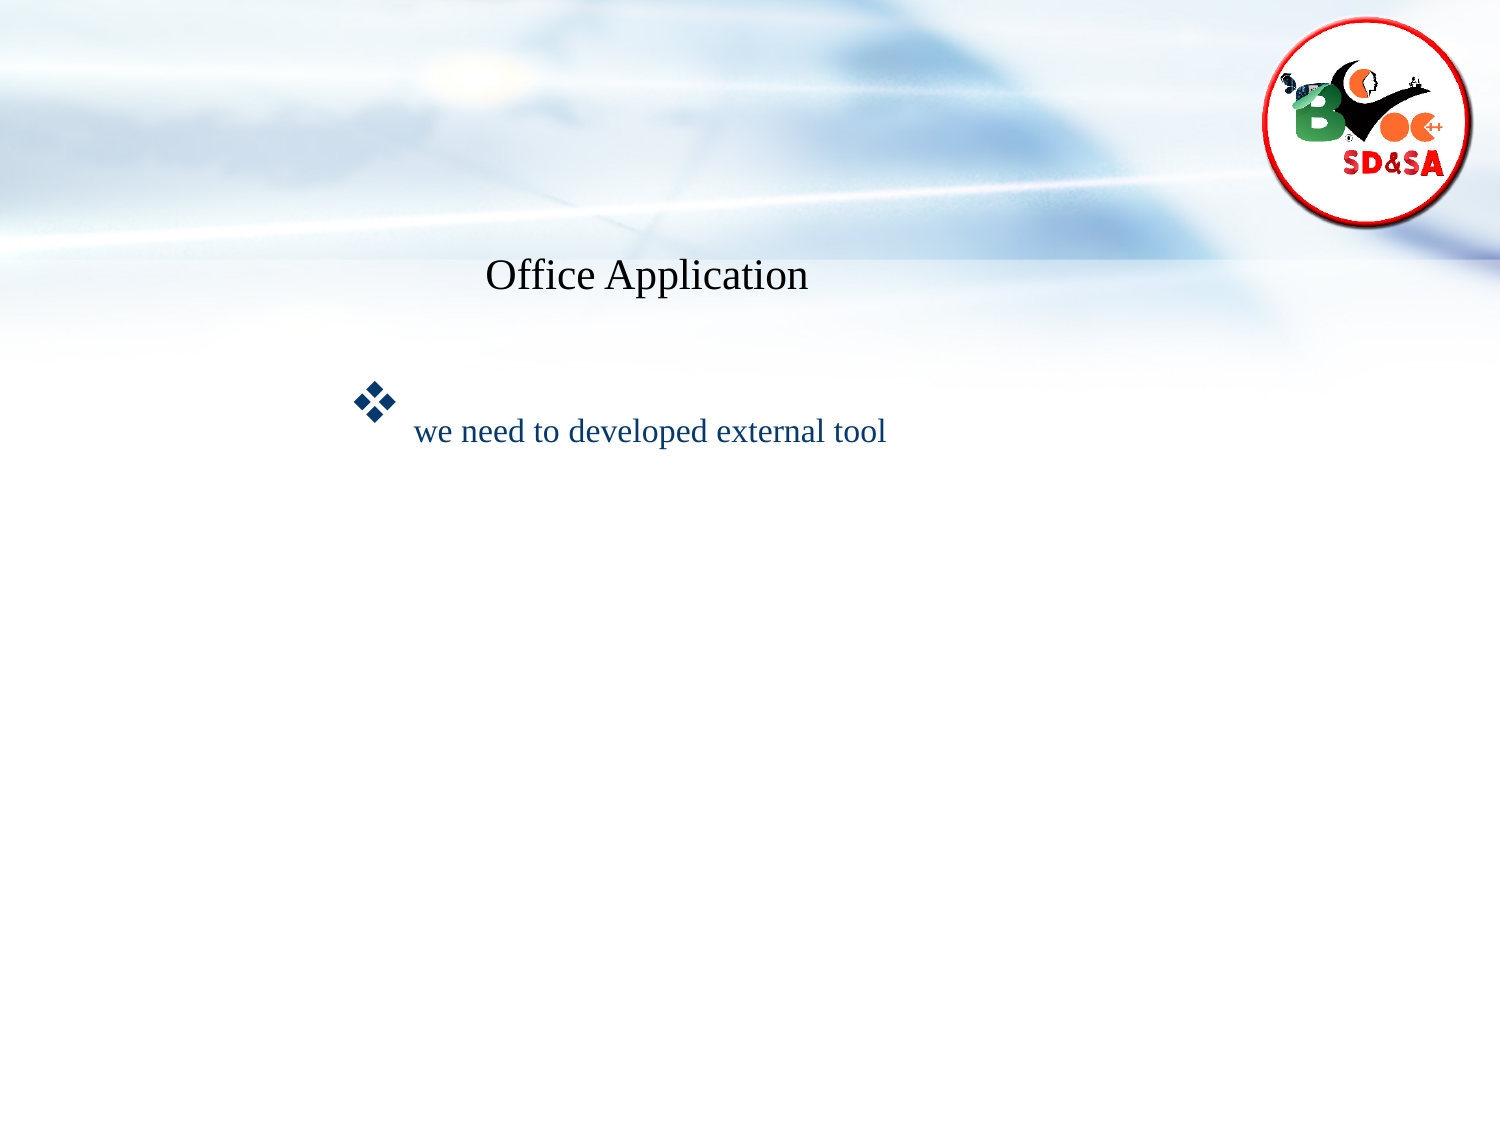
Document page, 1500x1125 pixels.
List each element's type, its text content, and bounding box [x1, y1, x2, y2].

picture [0, 0, 1500, 1125]
text_box Office Application [470, 137, 824, 306]
text_box we need to developed external tool [333, 362, 903, 457]
